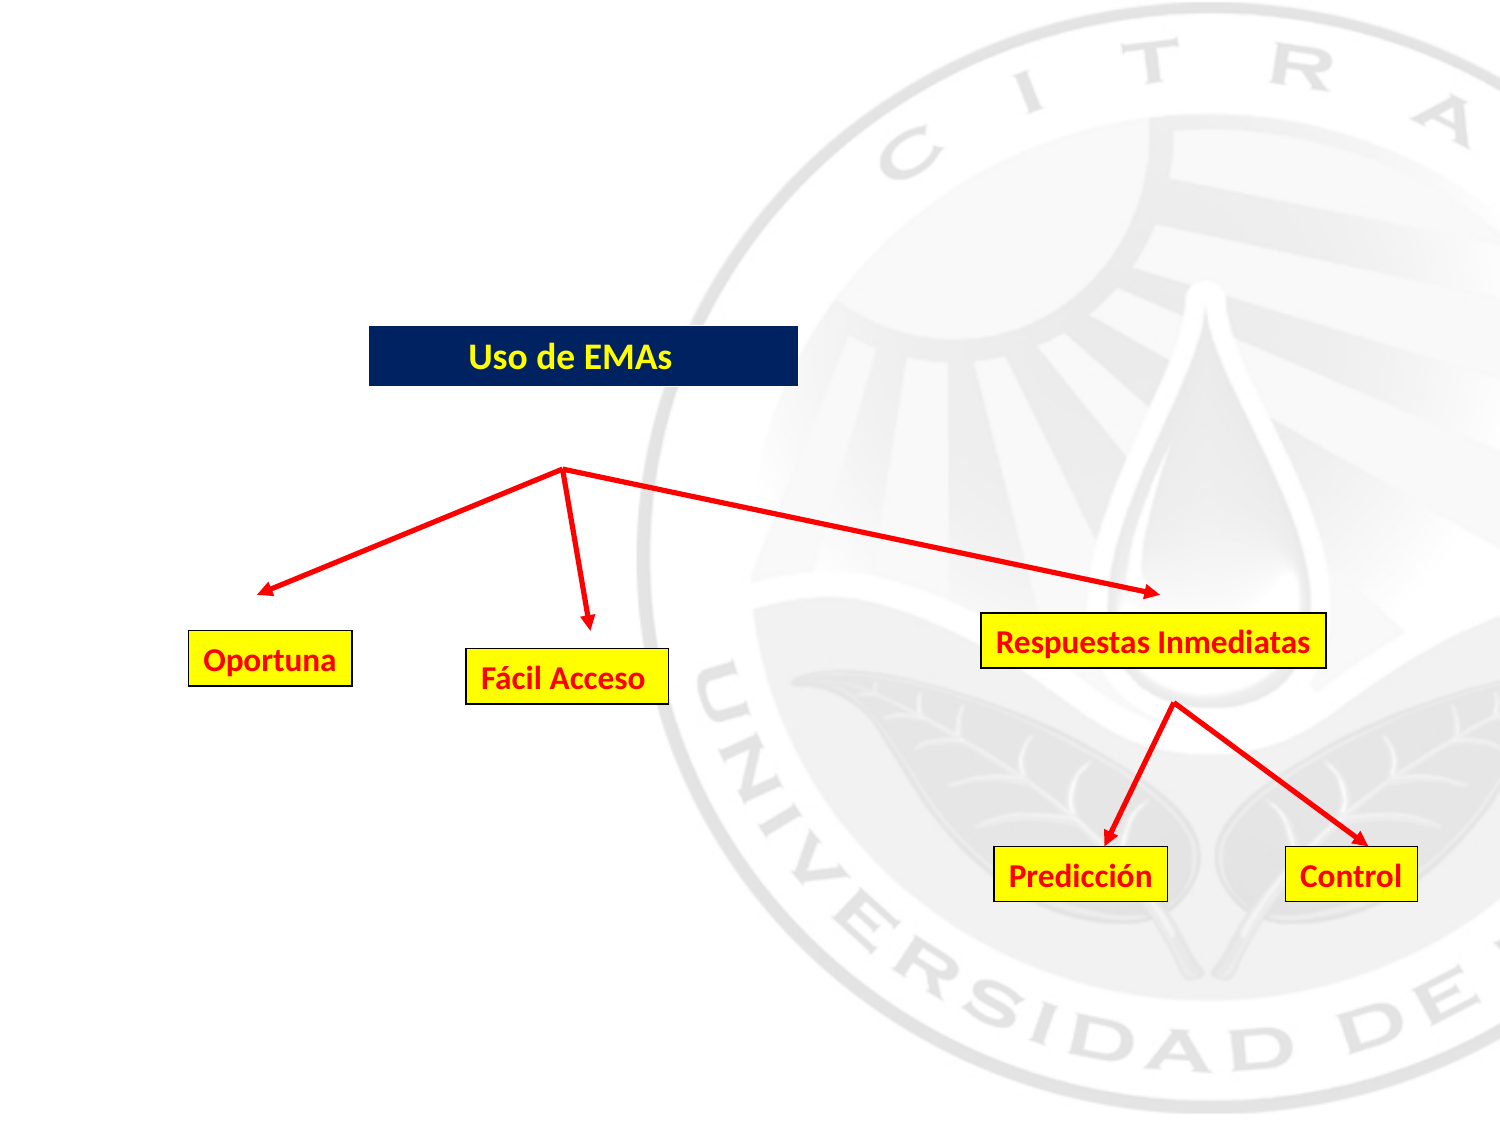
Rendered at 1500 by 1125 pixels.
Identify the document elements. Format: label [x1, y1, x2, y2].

picture [0, 0, 1500, 1125]
text_box [187, 324, 1419, 903]
